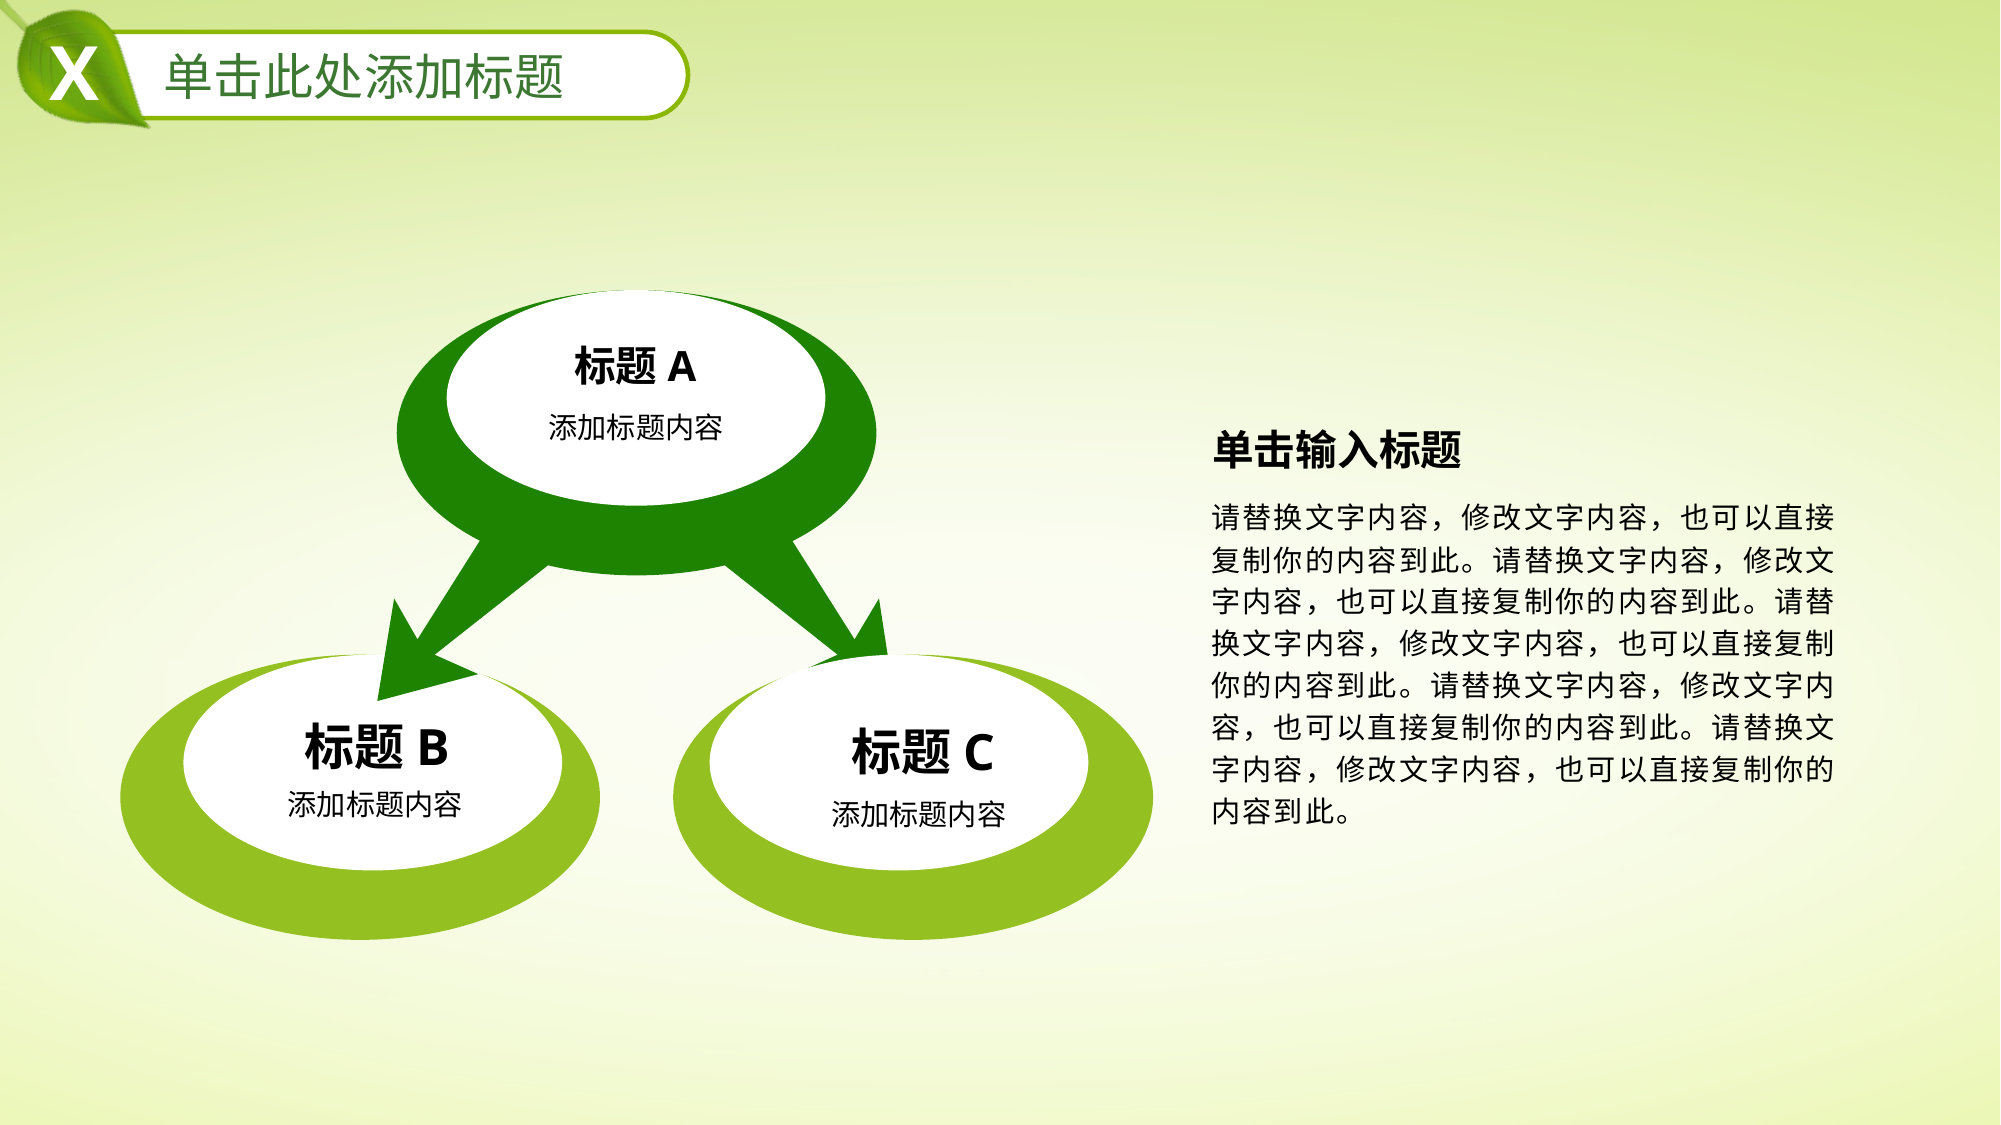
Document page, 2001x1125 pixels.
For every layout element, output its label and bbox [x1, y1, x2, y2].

text_box [0, 9, 689, 124]
text_box [377, 290, 895, 702]
text_box [673, 654, 1154, 940]
text_box [120, 654, 600, 940]
picture [0, 0, 2001, 1125]
text_box [1197, 416, 1867, 837]
